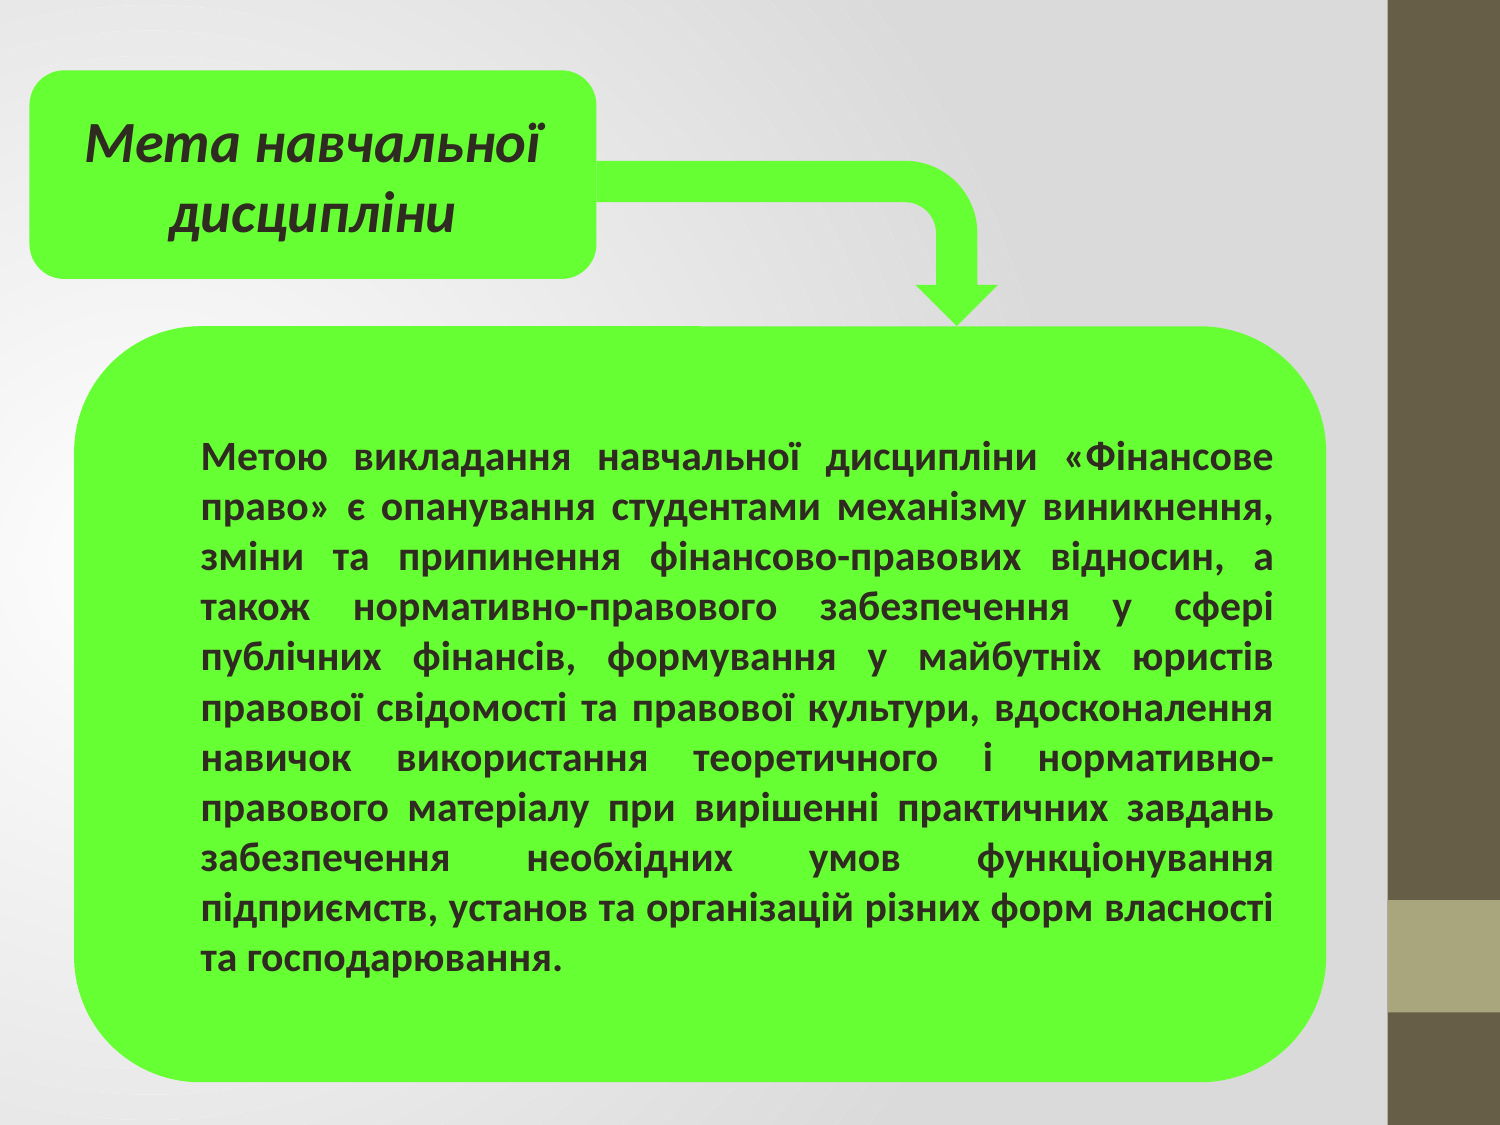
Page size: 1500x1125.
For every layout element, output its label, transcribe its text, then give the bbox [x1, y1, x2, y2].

text_box Метою викладання навчальної дисциплiни «Фінансове право» є опанування студентами механiзму виникнення, змiни та припинення фiнансово-правових вiдносин, а також нормативно-правового забезпечення у сфері публічних фiнансiв, формування у майбутнiх юристів правової свiдомостi та правової культури, вдосконалення навичок використання теоретичного і нормативно-правового матеріалу при вирішенні практичних завдань забезпечення необхідних умов функціонування підприємств, установ та організацій різних форм власності та господарювання. [73, 325, 1328, 1084]
text_box Мета навчальної дисципліни [28, 69, 598, 281]
text_box [594, 158, 1000, 329]
